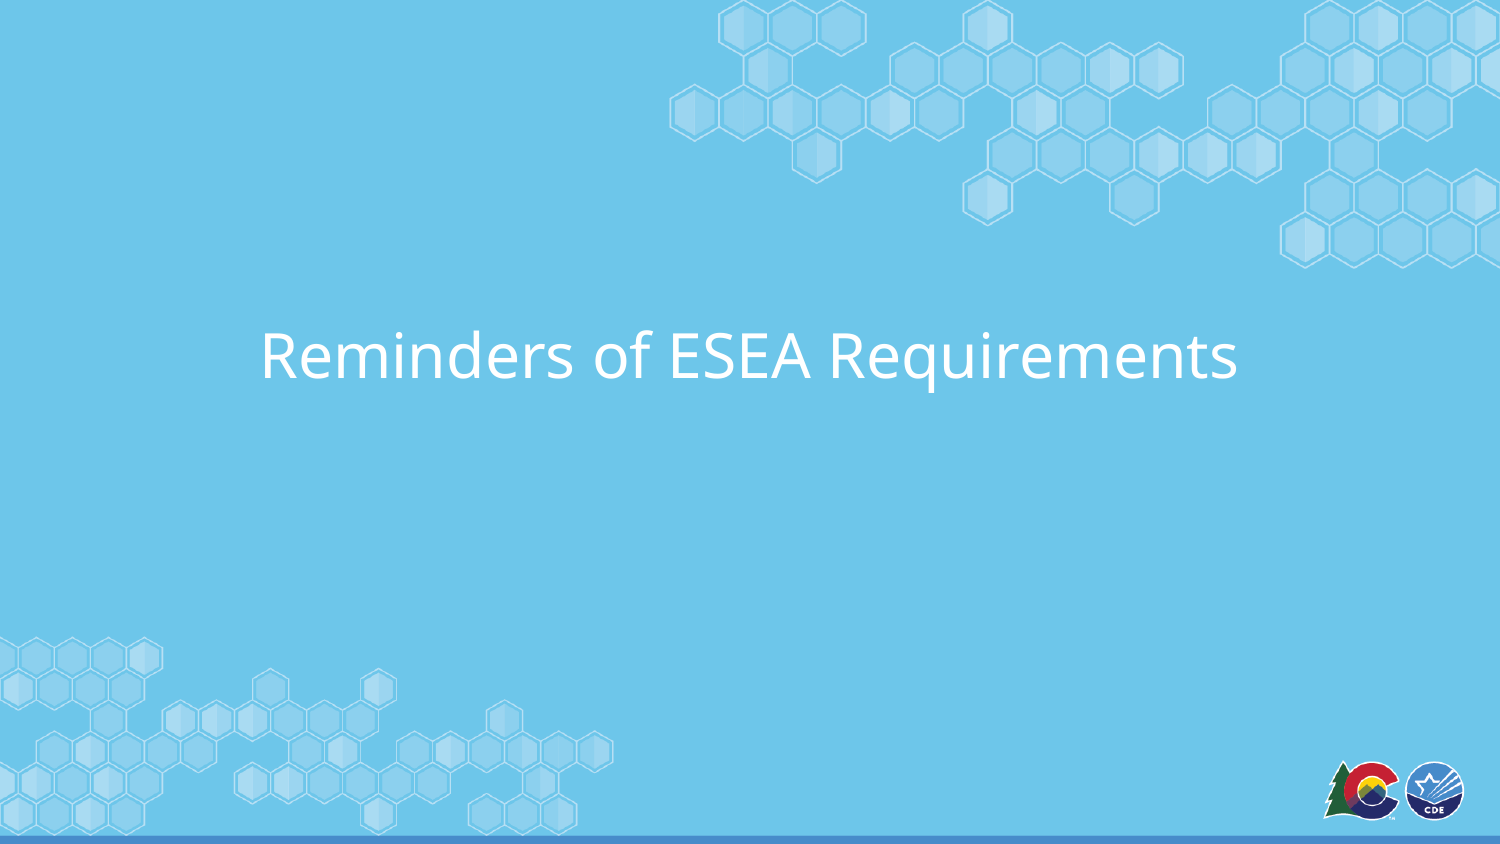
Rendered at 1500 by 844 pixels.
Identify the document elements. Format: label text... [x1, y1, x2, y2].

picture [0, 0, 1500, 319]
title Reminders of ESEA Requirements [0, 319, 1500, 607]
picture [0, 607, 1500, 844]
